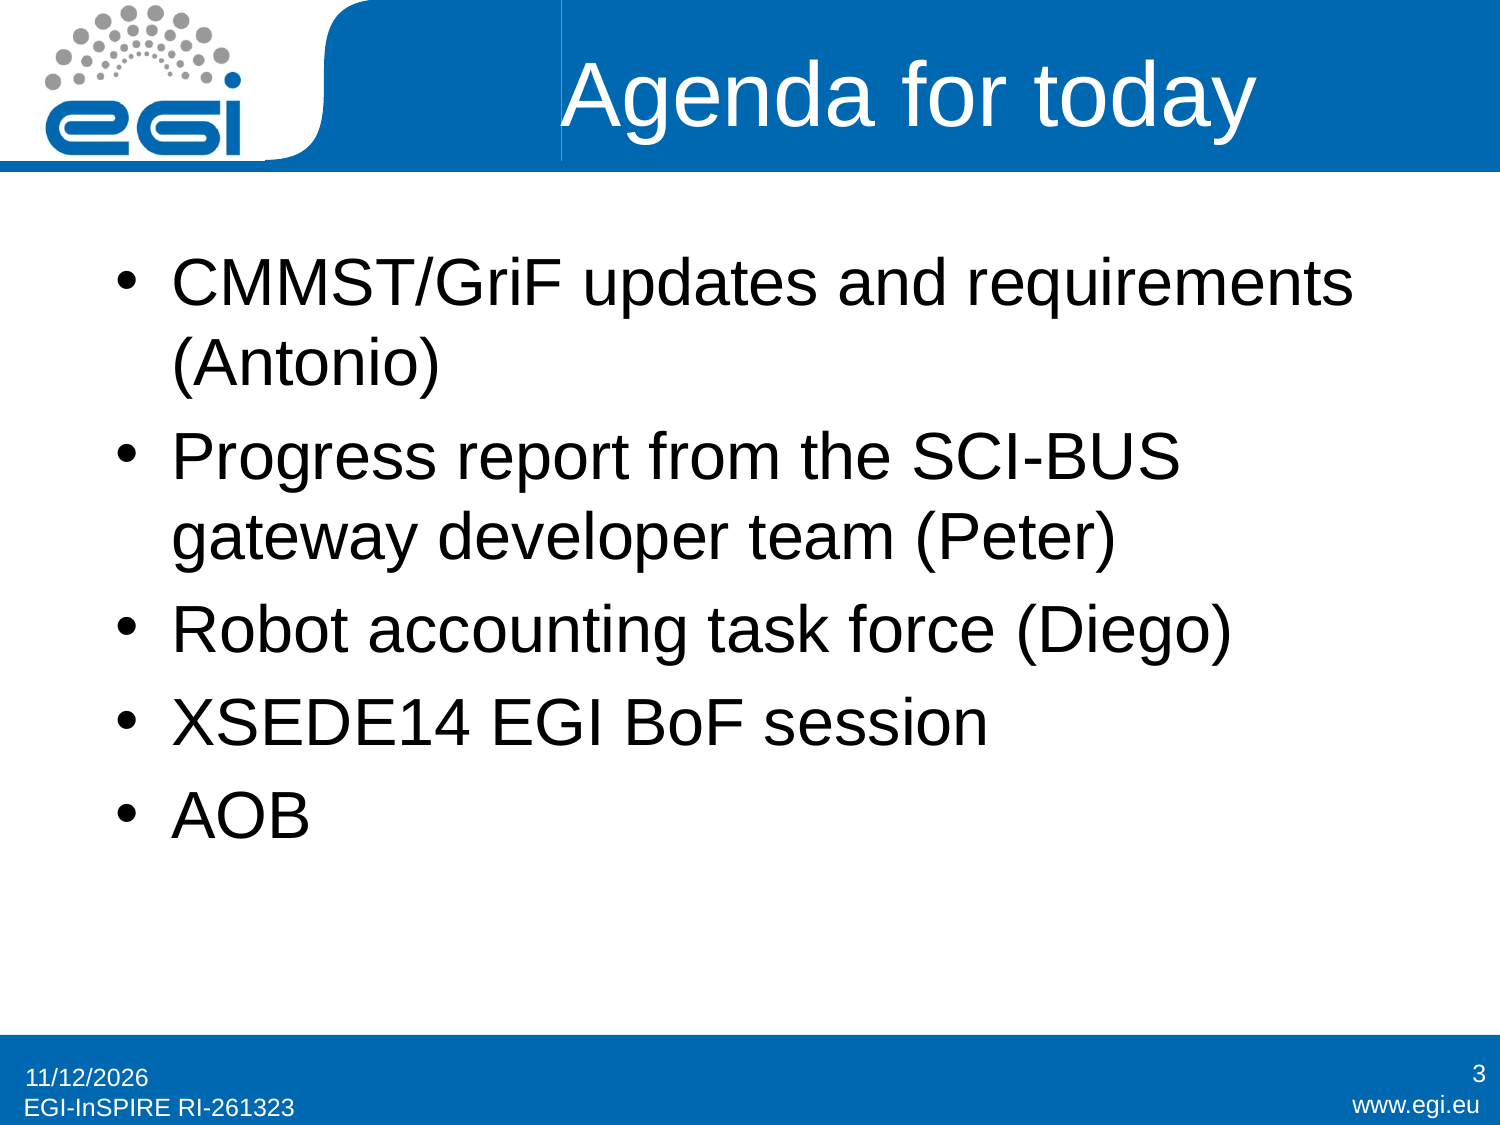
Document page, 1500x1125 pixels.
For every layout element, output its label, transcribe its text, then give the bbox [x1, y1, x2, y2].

picture [0, 0, 265, 161]
title Agenda for today [348, 19, 1471, 161]
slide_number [10, 1046, 361, 1106]
list CMMST/GriF updates and requirements (Antonio) Progress report from the SCI-BUS gateway developer team (Peter) Robot accounting task force (Diego) XSEDE14 EGI BoF session AOB [100, 231, 1425, 975]
slide_number 3 [1151, 1042, 1500, 1103]
